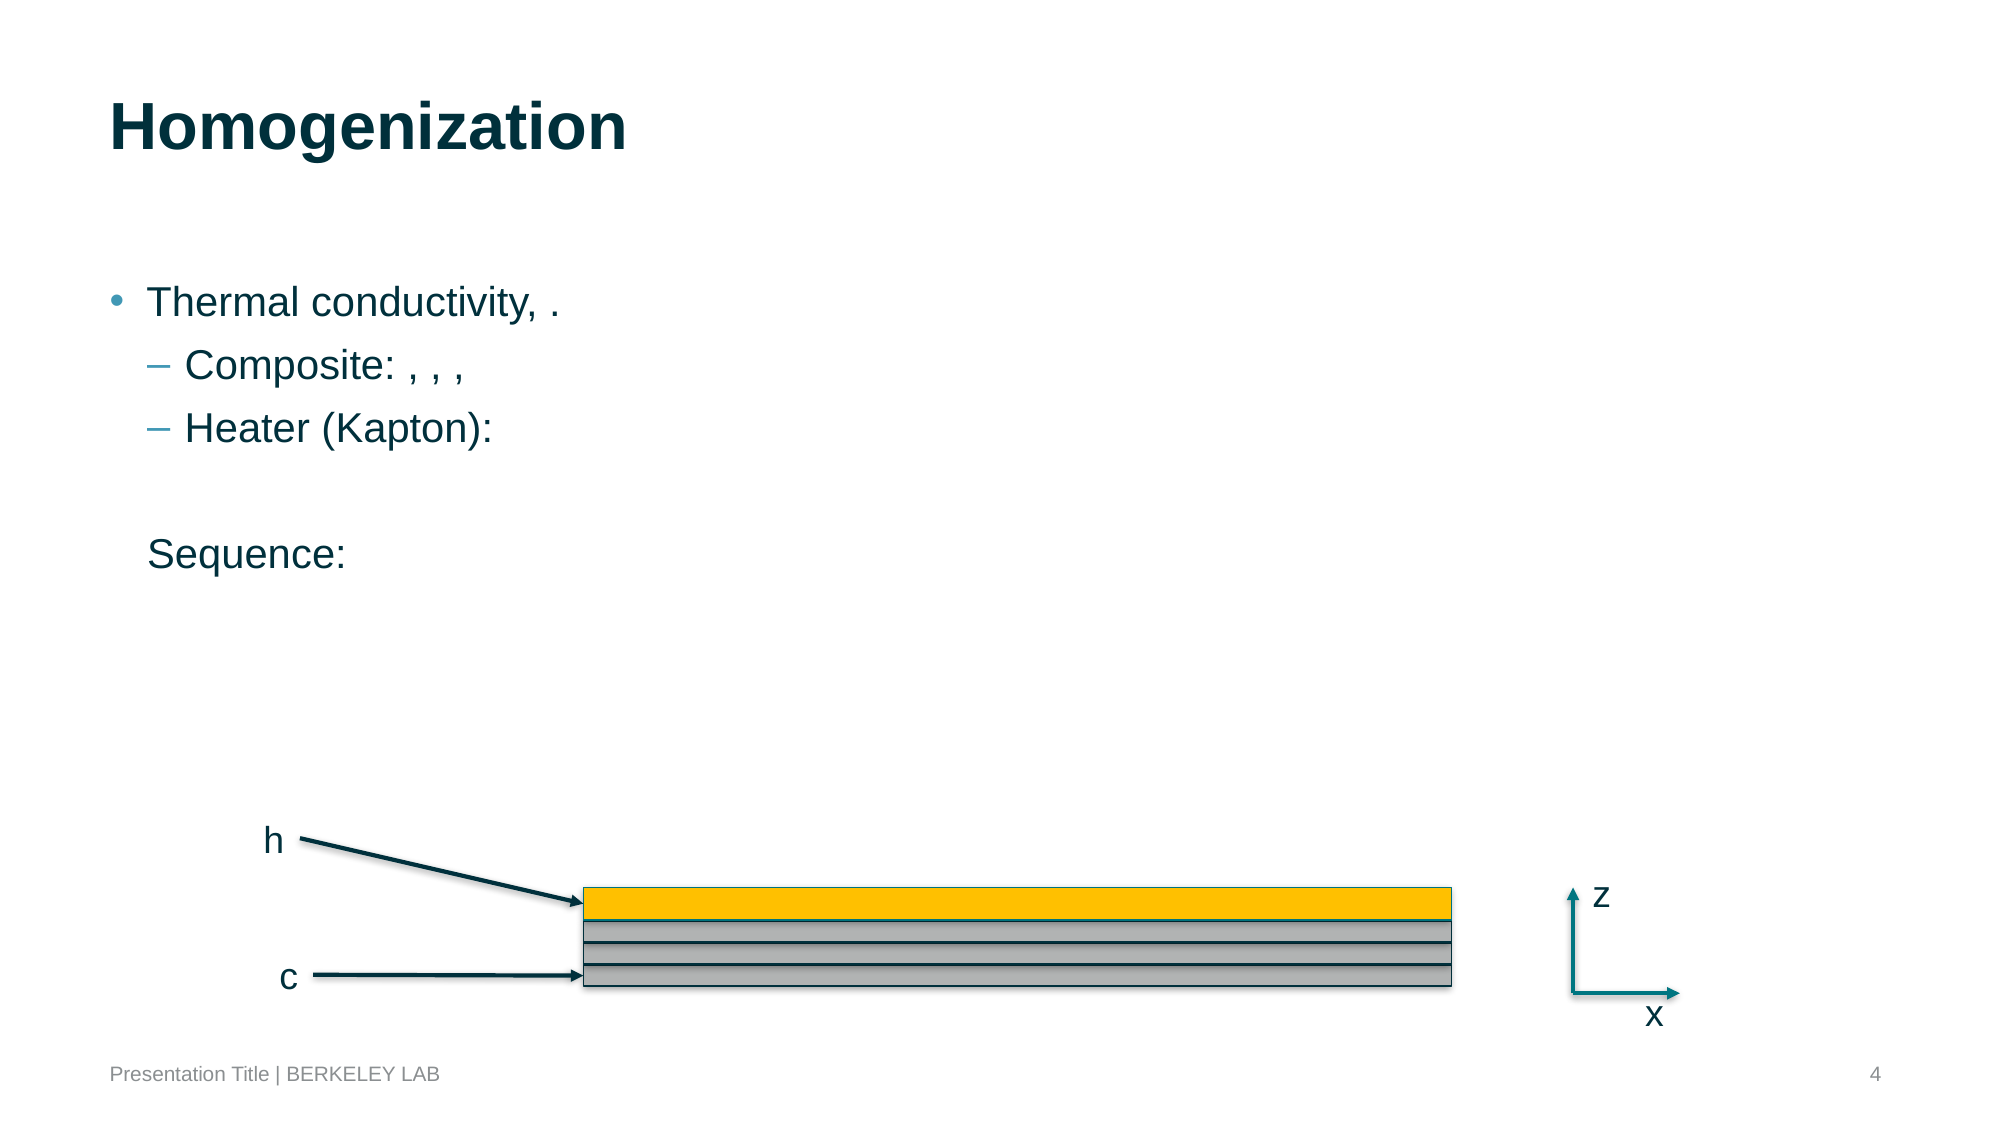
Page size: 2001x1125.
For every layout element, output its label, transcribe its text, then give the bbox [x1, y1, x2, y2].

text_box x [1630, 981, 1680, 992]
text_box x [1630, 999, 1680, 1041]
slide_number 4 [1780, 1042, 1897, 1103]
footer Presentation Title | BERKELEY LAB [94, 1042, 1589, 1103]
text_box c [264, 944, 314, 1005]
title Homogenization [94, 75, 1895, 263]
text_box [583, 887, 1452, 921]
text_box [583, 949, 1452, 965]
text_box z [1577, 862, 1627, 923]
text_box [299, 838, 584, 904]
text_box [583, 927, 1452, 943]
text_box h [248, 808, 300, 868]
text_box [583, 971, 1452, 987]
